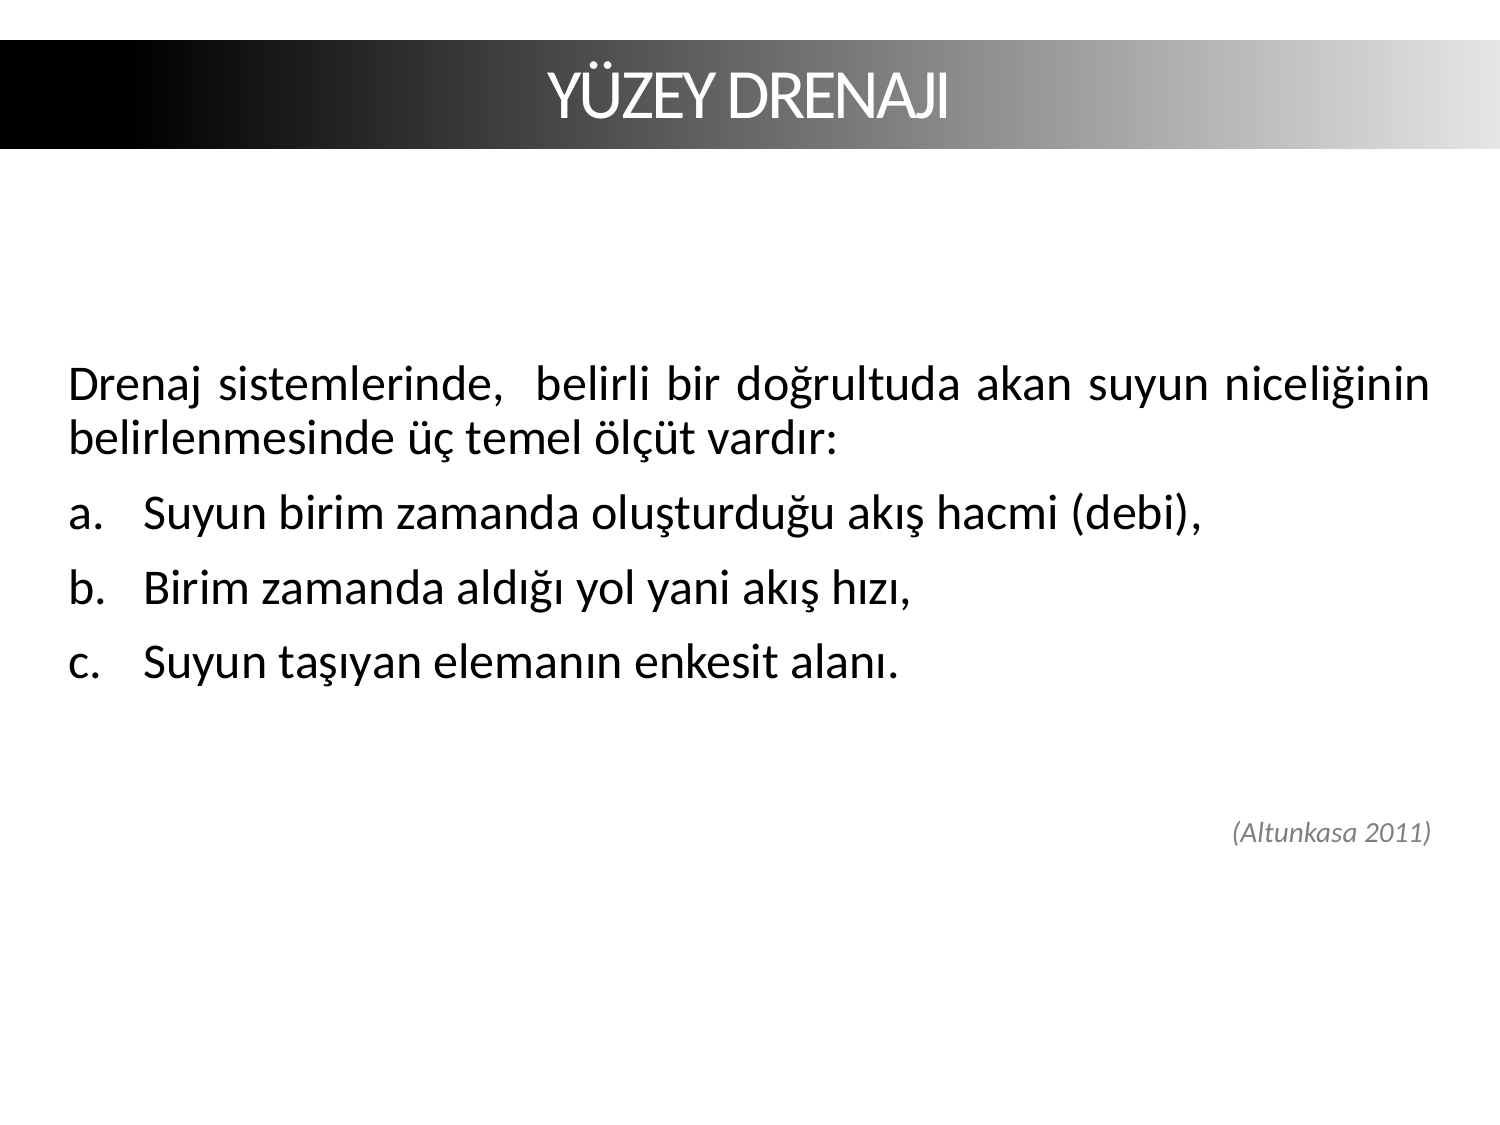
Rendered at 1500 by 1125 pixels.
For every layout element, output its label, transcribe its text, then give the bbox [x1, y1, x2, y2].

list Drenaj sistemlerinde, belirli bir doğrultuda akan suyun niceliğinin belirlenmesinde üç temel ölçüt vardır: Suyun birim zamanda oluşturduğu akış hacmi (debi), Birim zamanda aldığı yol yani akış hızı, Suyun taşıyan elemanın enkesit alanı. (Altunkasa 2011) [53, 349, 1447, 1125]
text_box YÜZEY DRENAJI [0, 40, 1500, 149]
